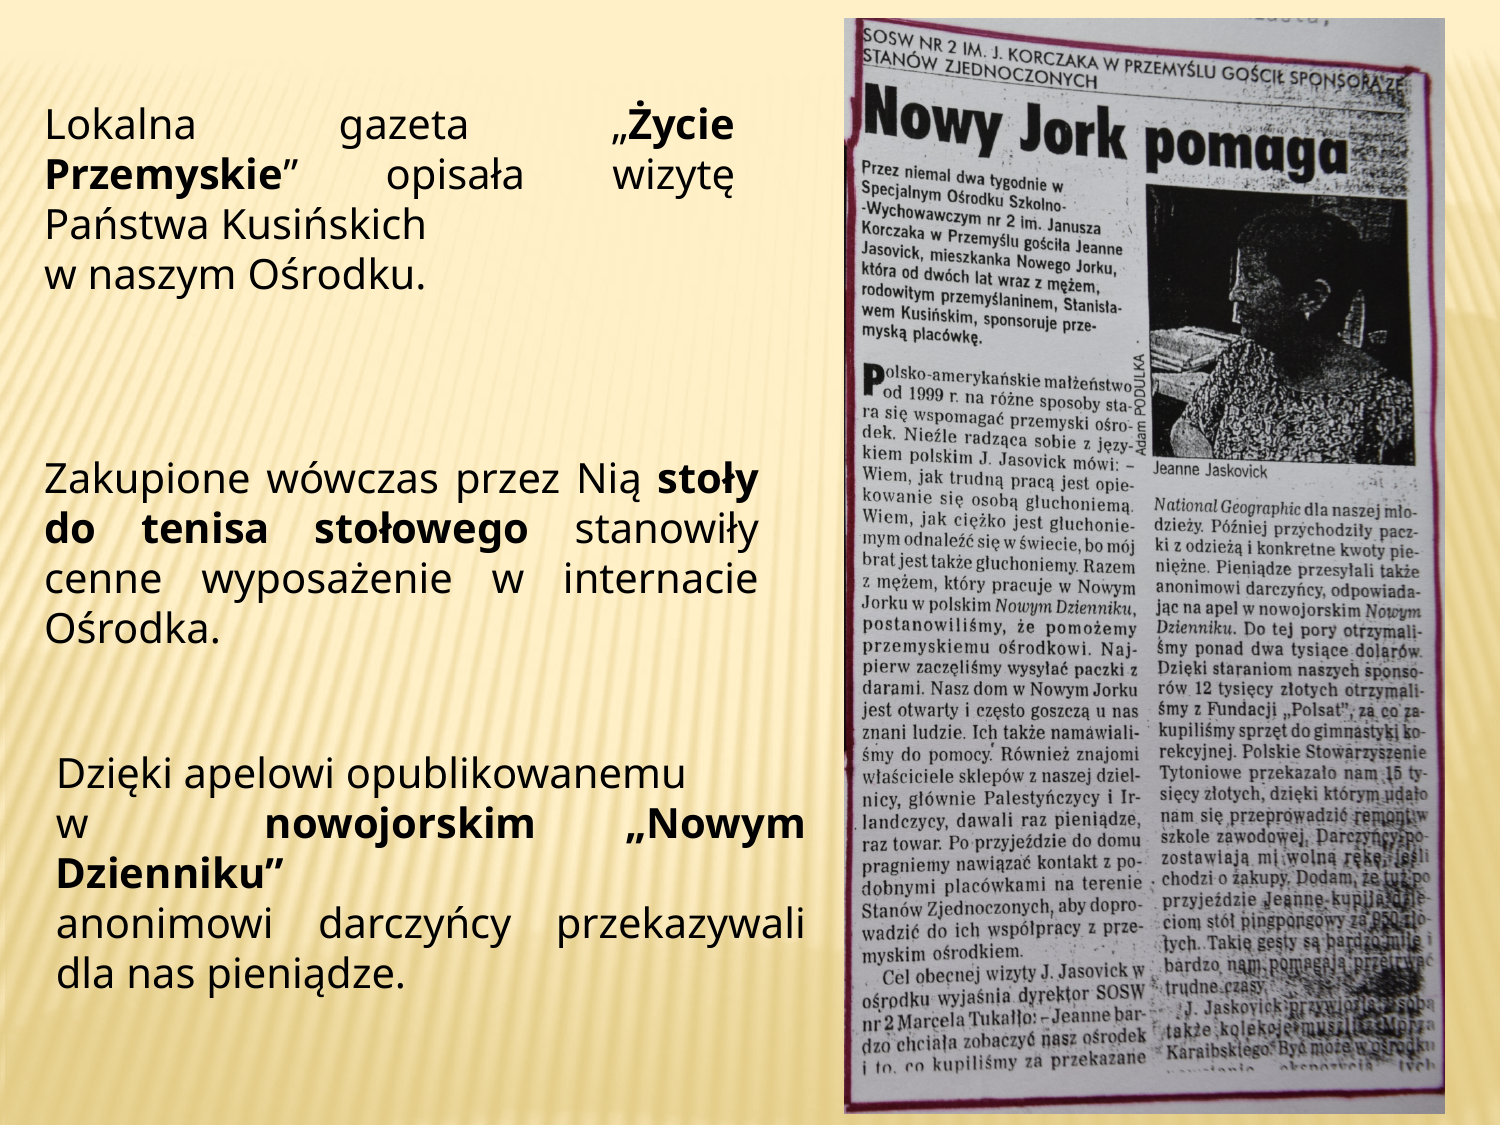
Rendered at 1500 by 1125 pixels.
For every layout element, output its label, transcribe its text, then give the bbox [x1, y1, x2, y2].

text_box Lokalna gazeta „Życie Przemyskie” opisała wizytę Państwa Kusińskich w naszym Ośrodku. [29, 90, 750, 305]
text_box Zakupione wówczas przez Nią stoły do tenisa stołowego stanowiły cenne wyposażenie w internacie Ośrodka. [29, 444, 774, 659]
text_box Dzięki apelowi opublikowanemu w nowojorskim „Nowym Dzienniku” anonimowi darczyńcy przekazywali dla nas pieniądze. [41, 739, 821, 1005]
picture [844, 18, 1445, 1114]
